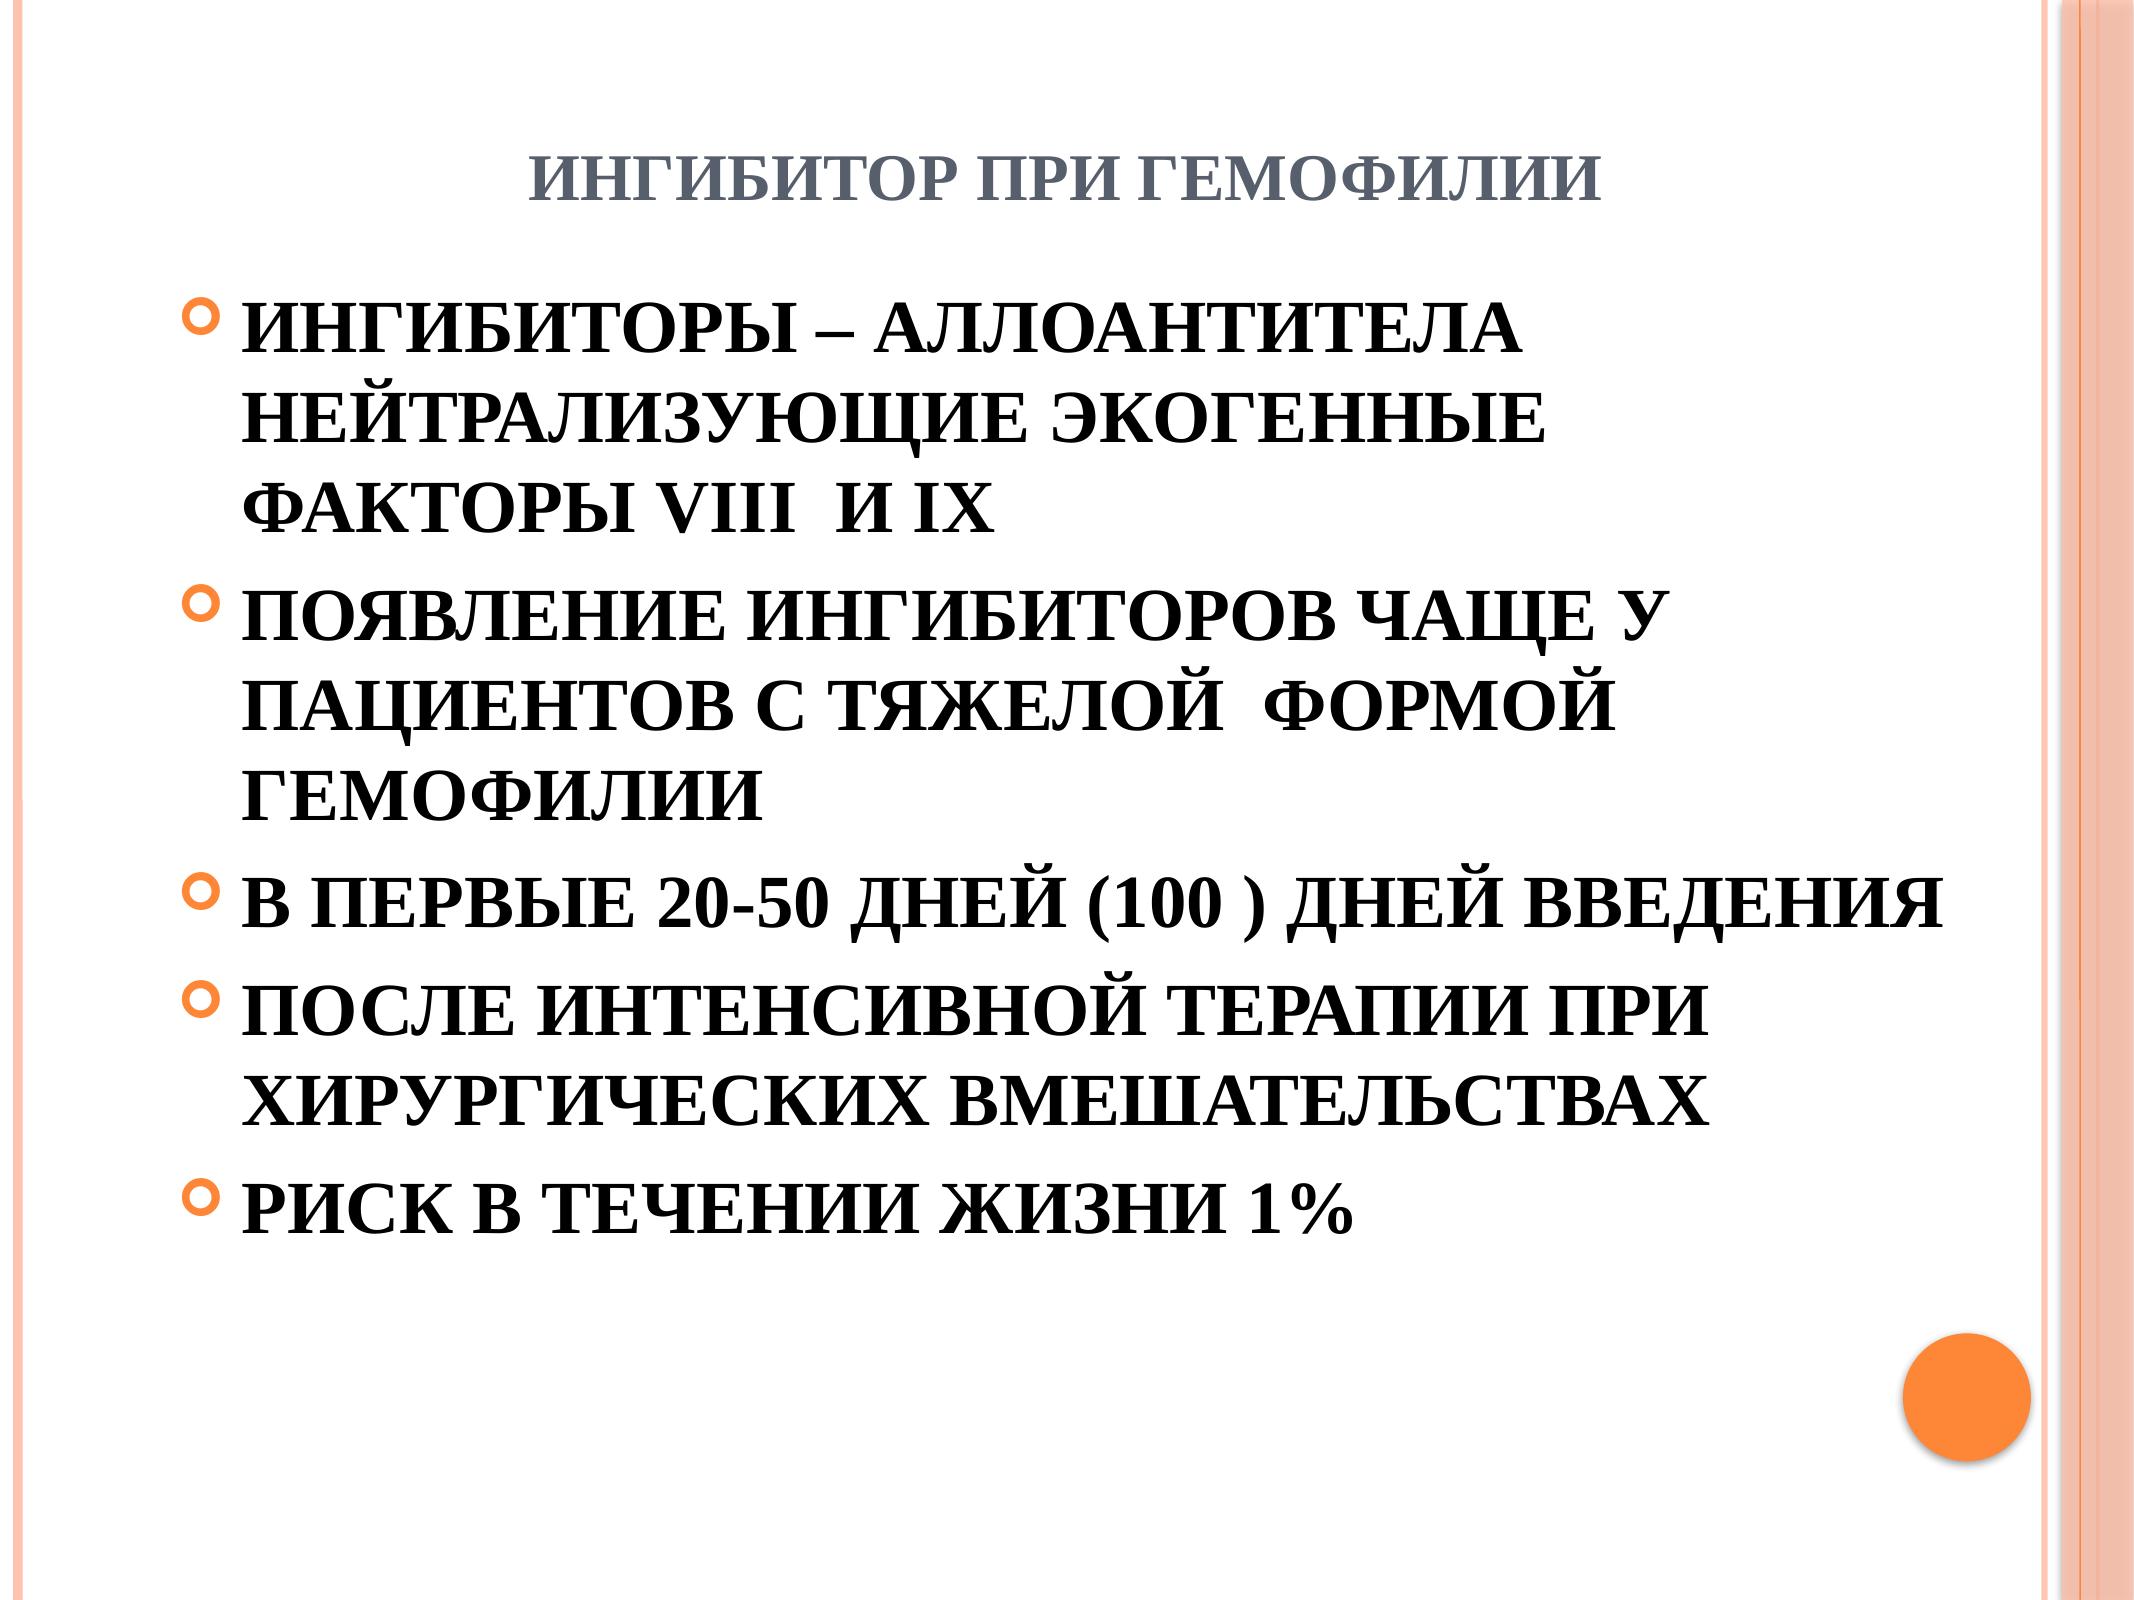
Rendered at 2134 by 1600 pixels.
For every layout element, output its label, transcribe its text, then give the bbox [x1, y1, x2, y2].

list ИНГИБИТОРЫ – АЛЛОАНТИТЕЛА НЕЙТРАЛИЗУЮЩИЕ ЭКОГЕННЫЕ ФАКТОРЫ VIII И IX ПОЯВЛЕНИЕ ИНГИБИТОРОВ ЧАЩЕ У ПАЦИЕНТОВ С ТЯЖЕЛОЙ ФОРМОЙ ГЕМОФИЛИИ В ПЕРВЫЕ 20-50 ДНЕЙ (100 ) ДНЕЙ ВВЕДЕНИЯ ПОСЛЕ ИНТЕНСИВНОЙ ТЕРАПИИ ПРИ ХИРУРГИЧЕСКИХ ВМЕШАТЕЛЬСТВАХ РИСК В ТЕЧЕНИИ ЖИЗНИ 1% [156, 266, 1978, 1459]
title ИНГИБИТОР ПРИ ГЕМОФИЛИИ [156, 72, 1978, 225]
